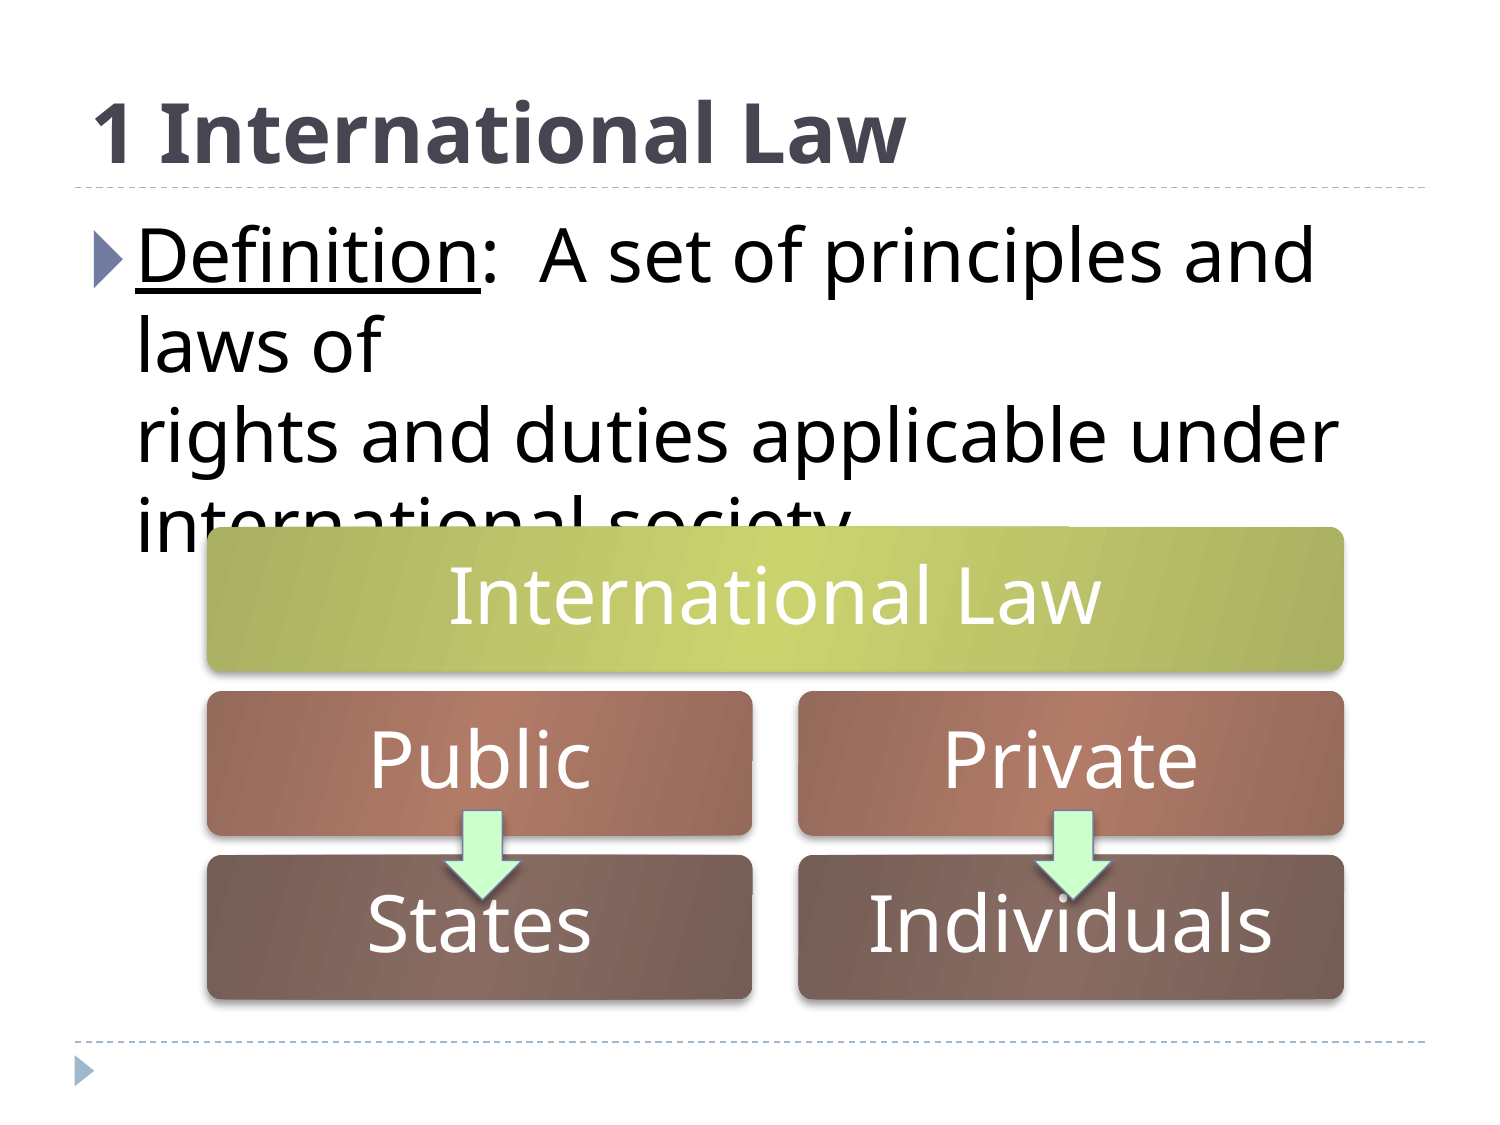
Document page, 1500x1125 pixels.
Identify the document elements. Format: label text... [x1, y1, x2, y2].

title 1 International Law [75, 24, 1425, 188]
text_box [206, 526, 1345, 1000]
list Definition: A set of principles and laws of rights and duties applicable under international society. [75, 200, 1425, 622]
